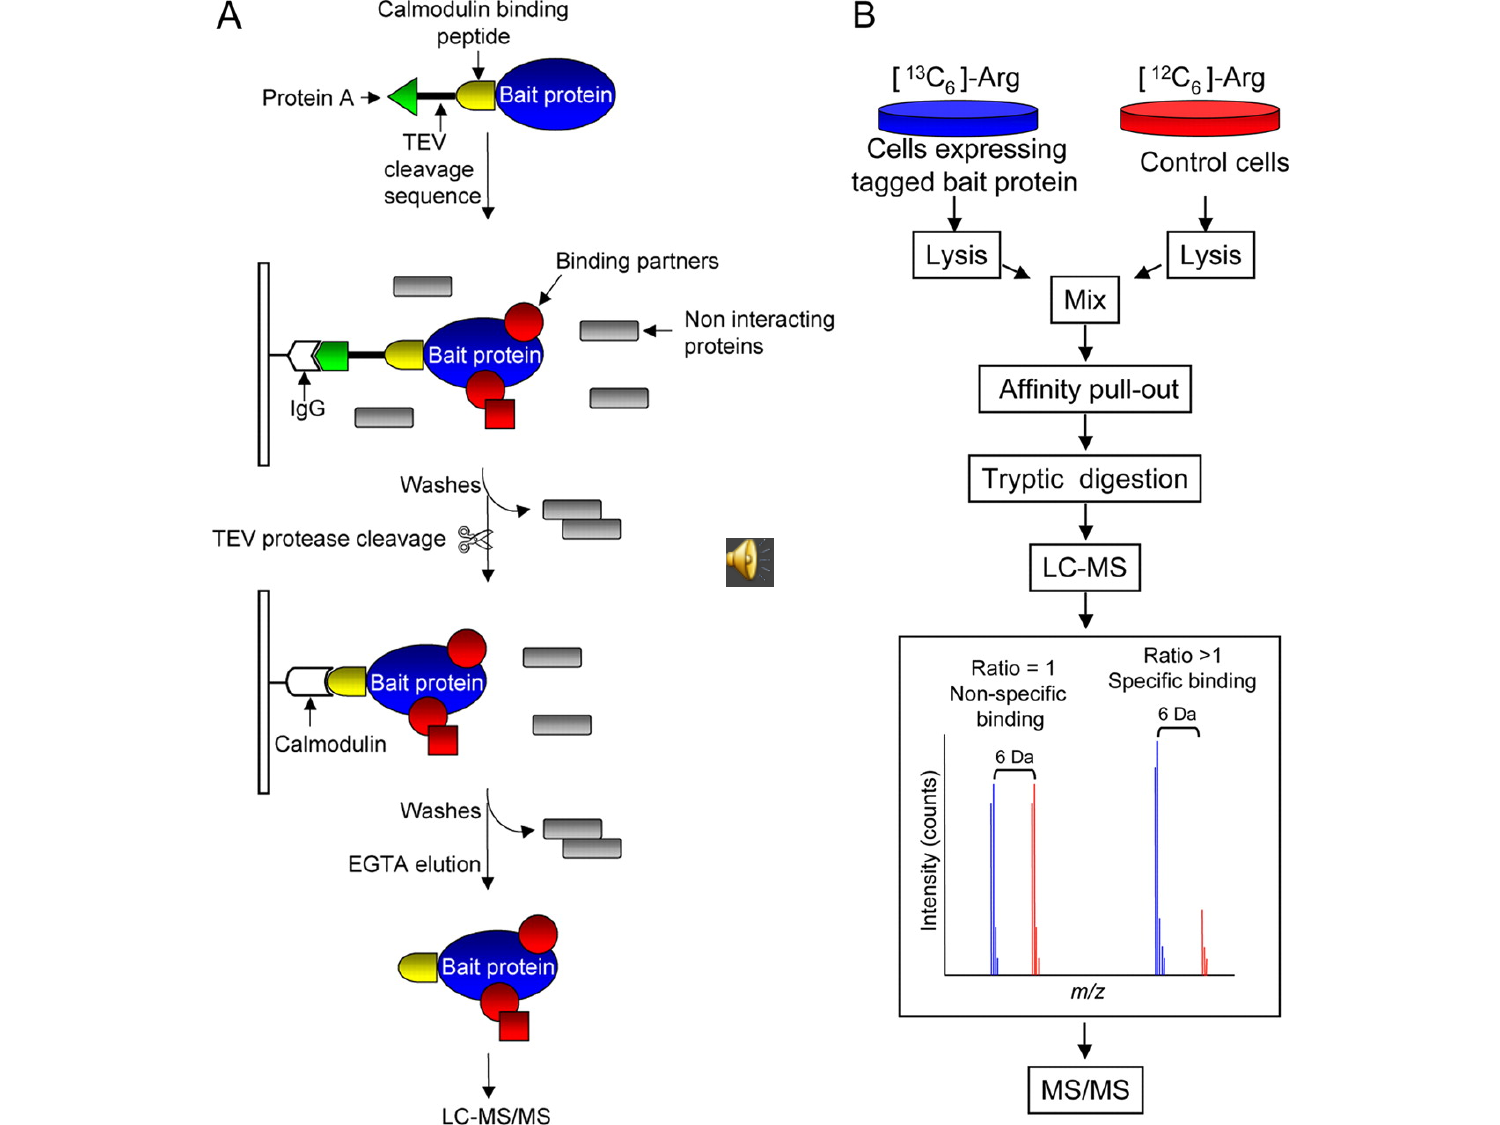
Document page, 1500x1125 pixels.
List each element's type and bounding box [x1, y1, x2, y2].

picture [211, 0, 1289, 1125]
